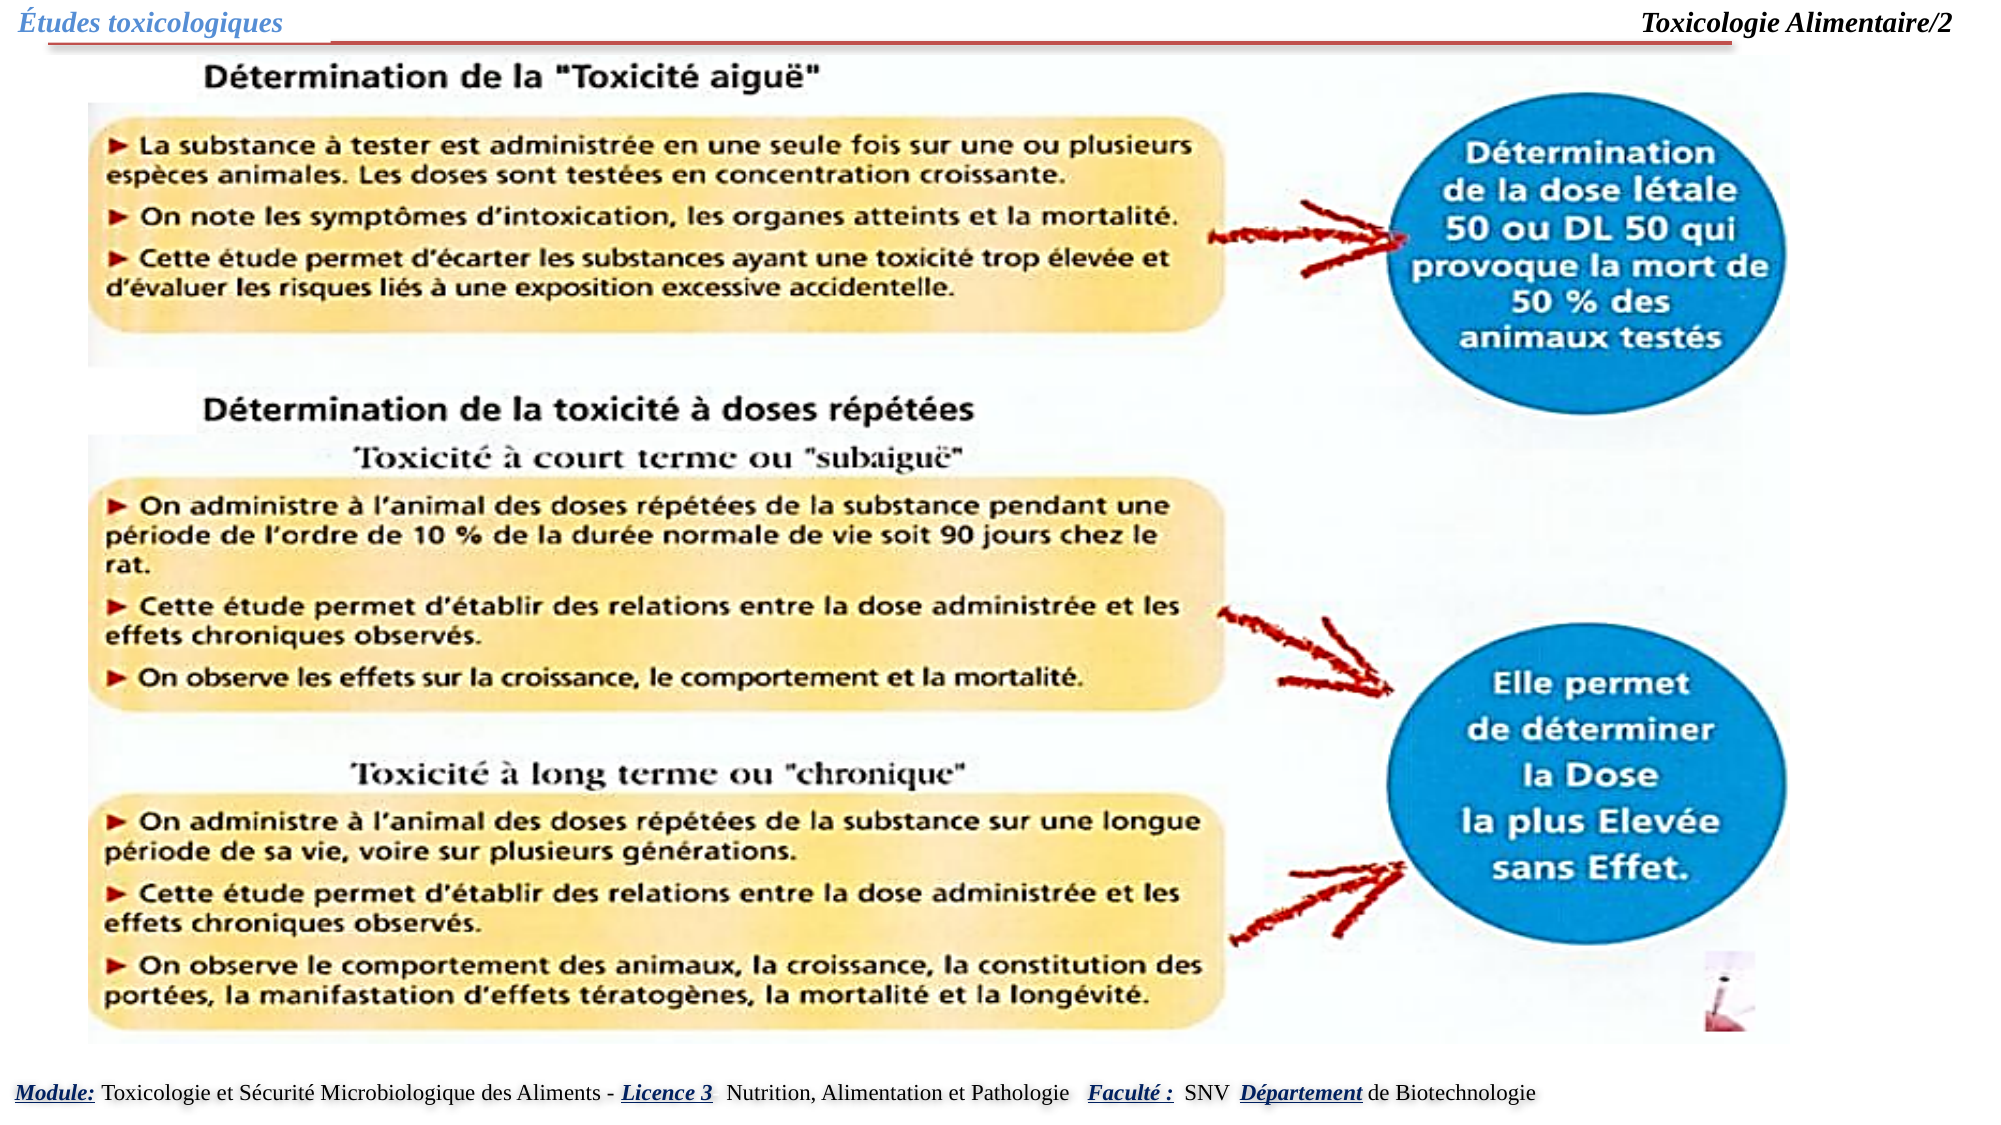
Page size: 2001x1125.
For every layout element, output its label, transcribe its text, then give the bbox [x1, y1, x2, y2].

text_box Module: Toxicologie et Sécurité Microbiologique des Aliments - Licence 3- Nutrition, Alimentation et Pathologie Faculté : SNV Département de Biotechnologie [0, 1056, 2000, 1125]
text_box Toxicologie Alimentaire/2 [1618, 0, 1983, 45]
picture [88, 55, 1790, 1045]
text_box Études toxicologiques [0, 0, 333, 45]
